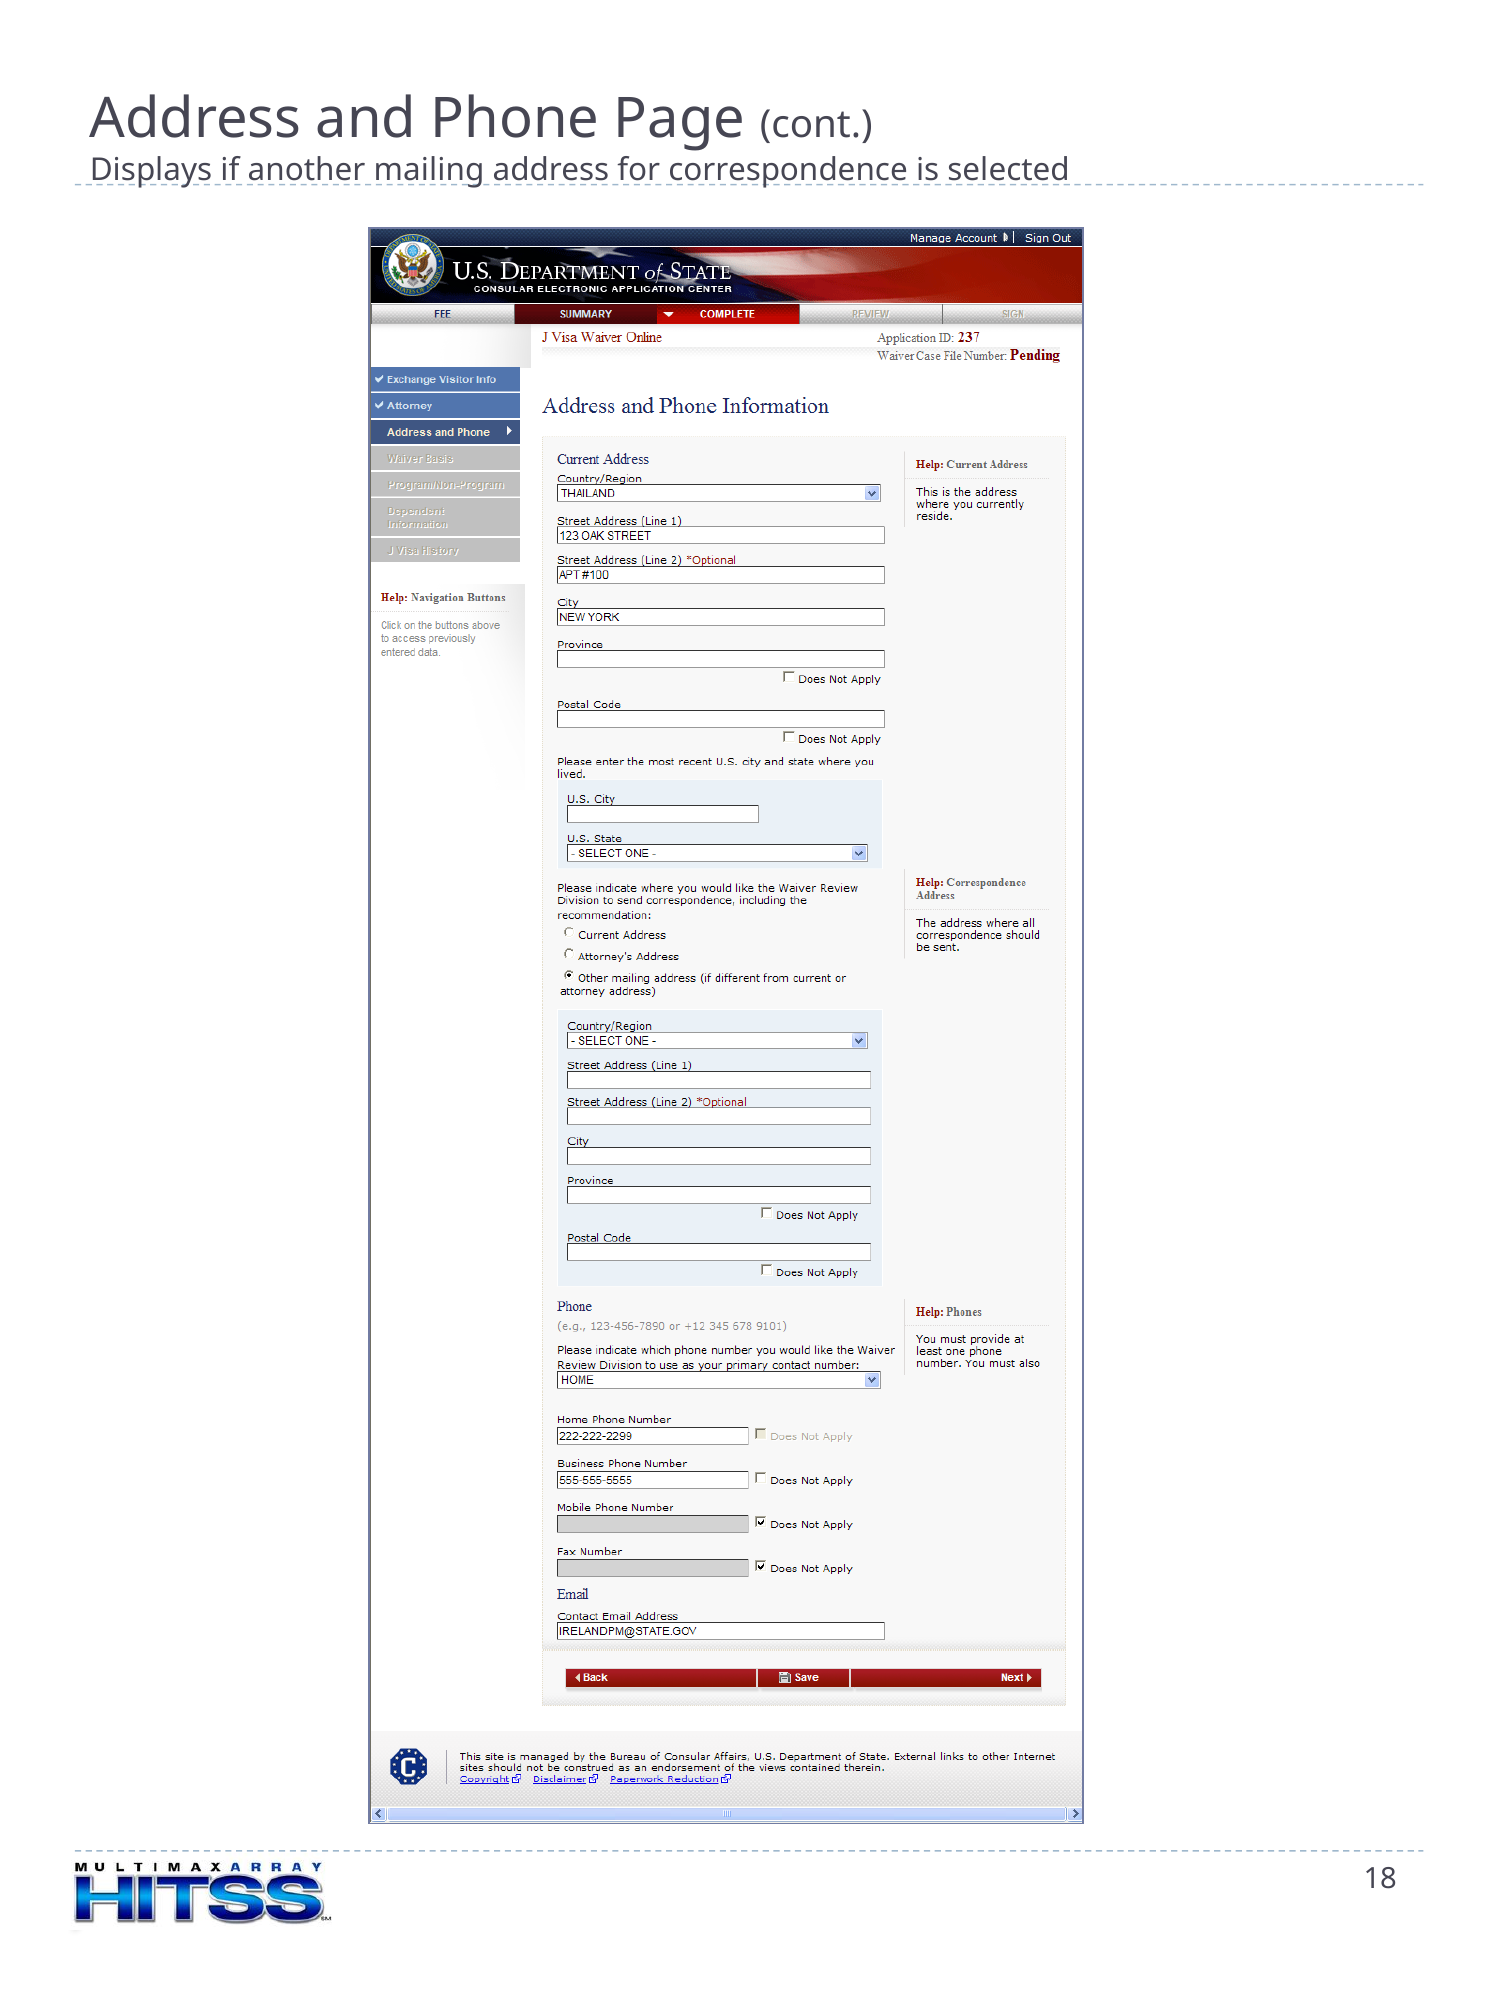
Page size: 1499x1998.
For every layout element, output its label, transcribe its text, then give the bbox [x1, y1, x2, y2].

slide_number 18 [1087, 1851, 1412, 1959]
picture [369, 228, 1083, 1823]
picture [56, 1853, 339, 1930]
title Address and Phone Page (cont.) Displays if another mailing address for correspondence is selected [74, 74, 1424, 194]
